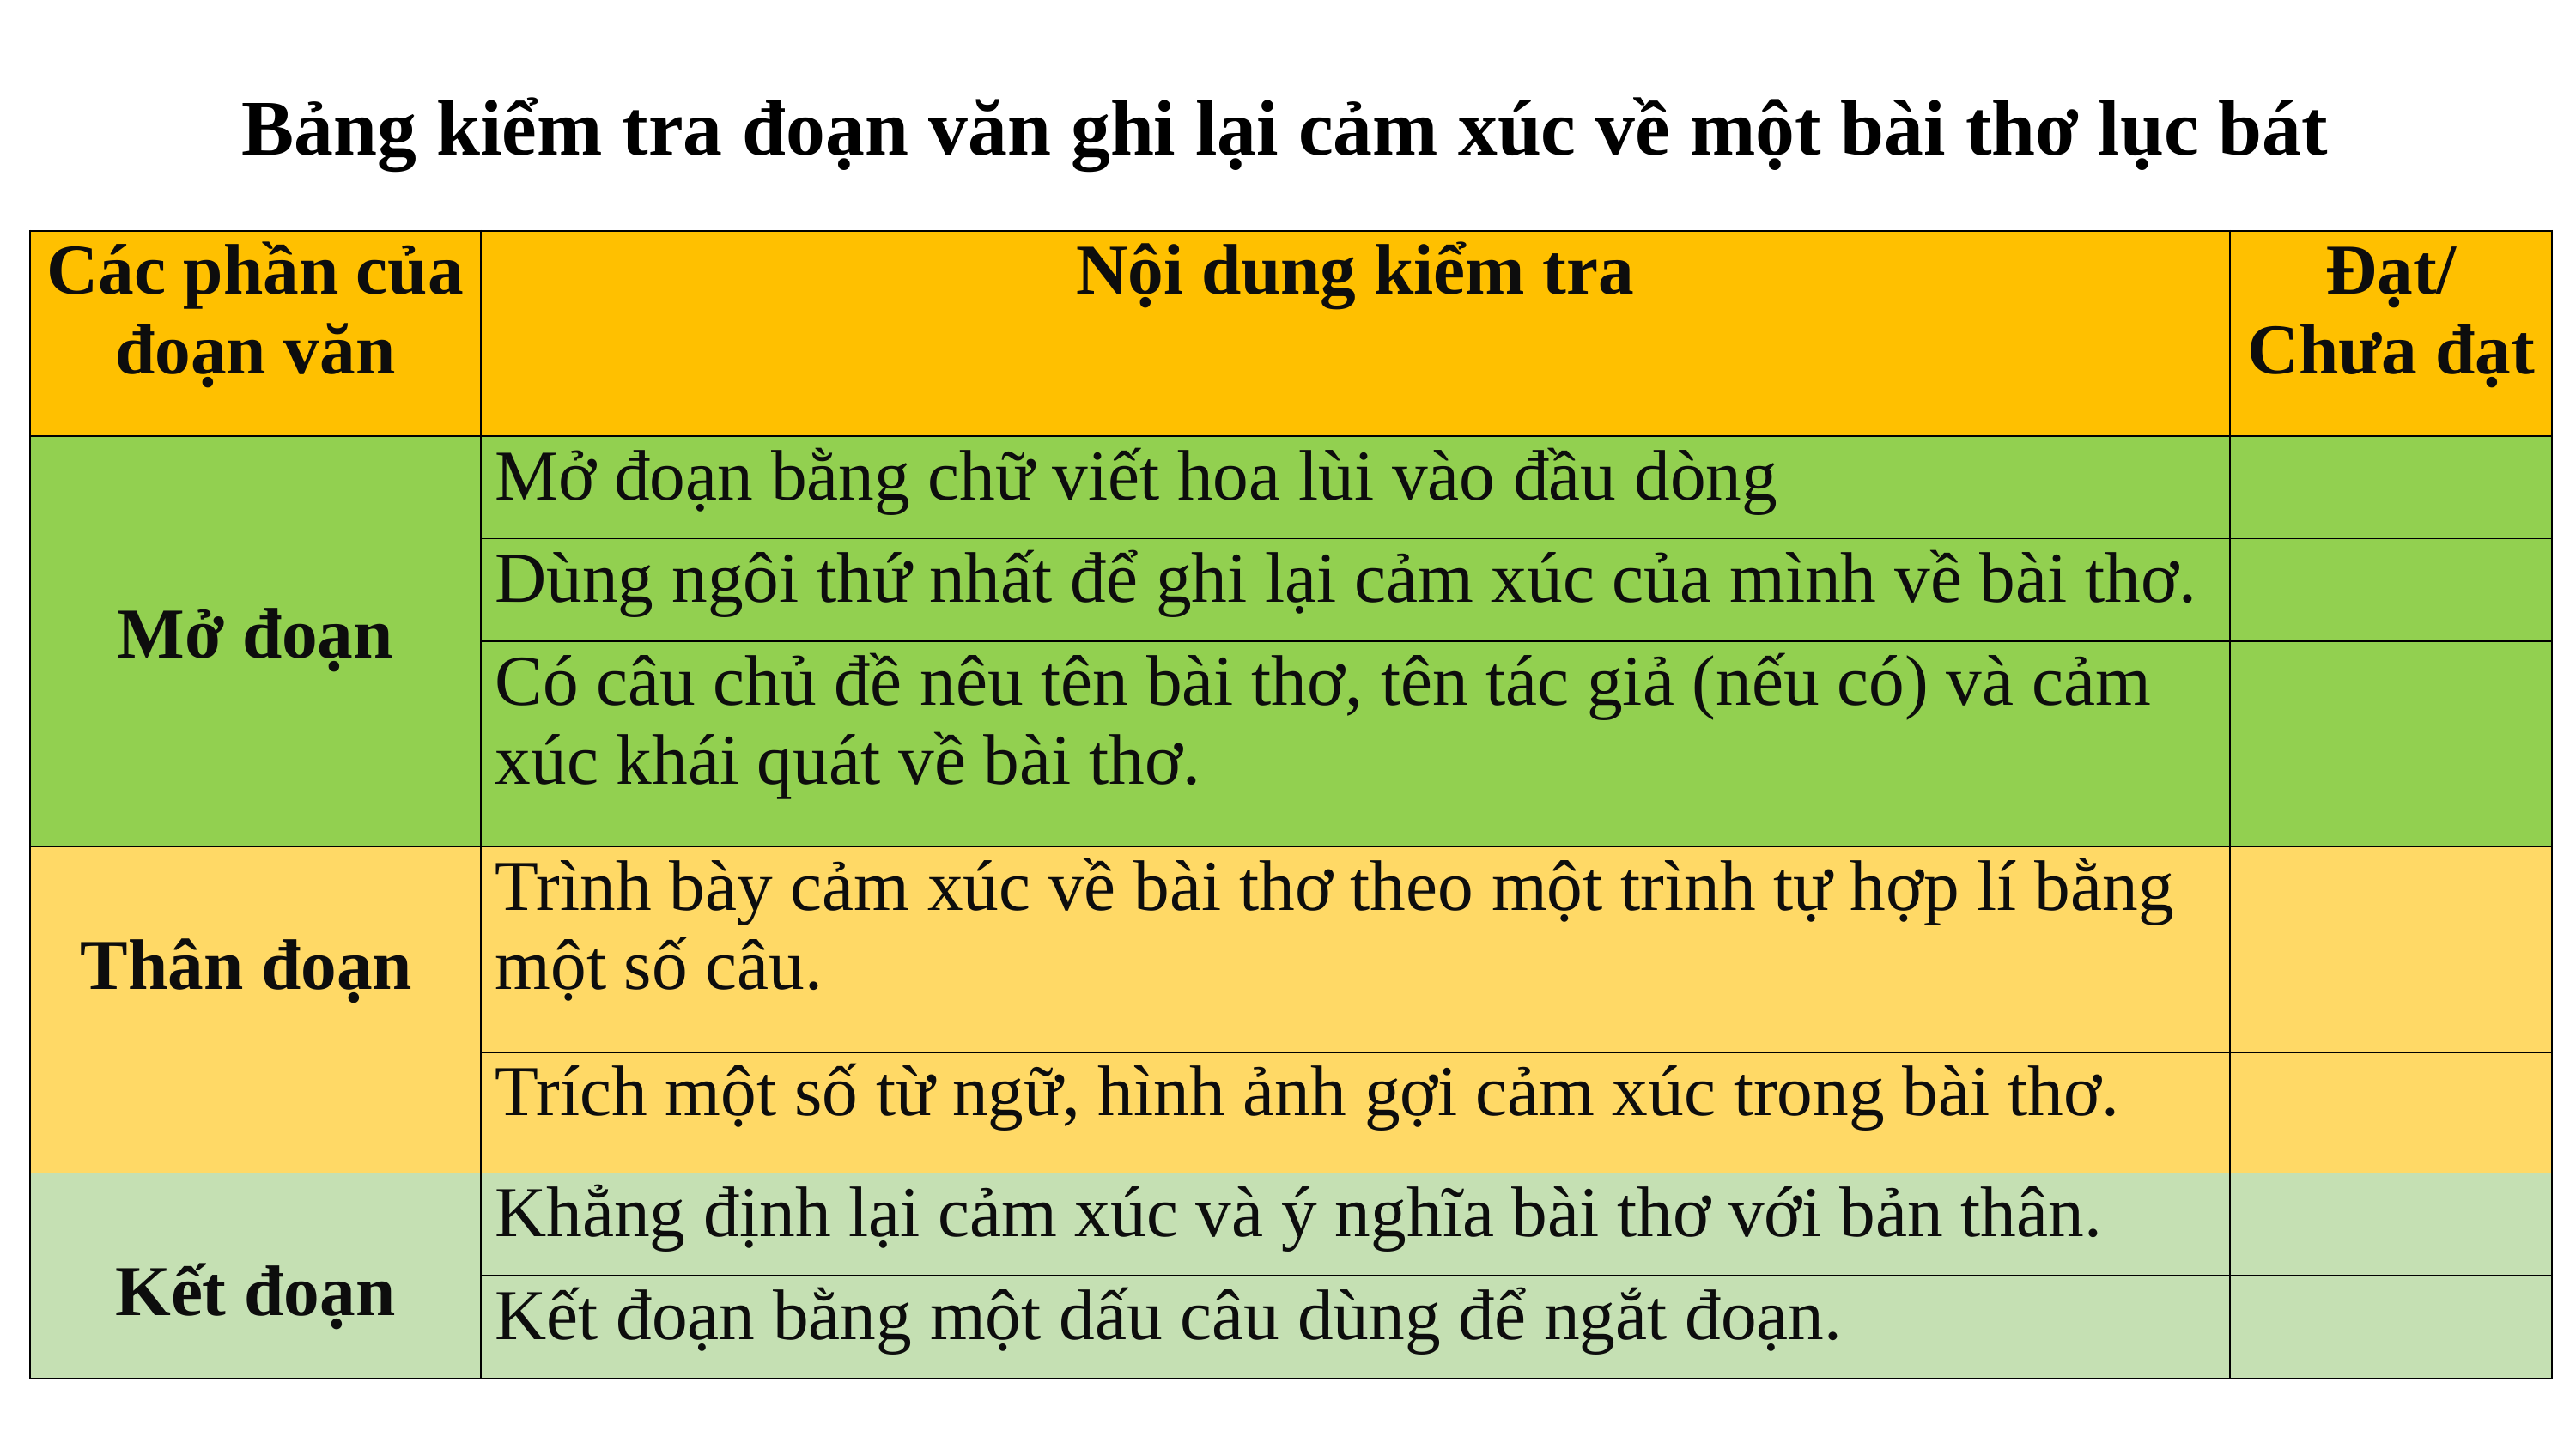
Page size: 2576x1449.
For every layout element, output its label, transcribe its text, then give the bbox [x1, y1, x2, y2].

table_cell Kết đoạn [31, 1173, 480, 1378]
table_cell Trích một số từ ngữ, hình ảnh gợi cảm xúc trong bài thơ. [482, 1053, 2229, 1173]
table_cell [2231, 1173, 2551, 1275]
table_cell Mở đoạn bằng chữ viết hoa lùi vào đầu dòng [482, 437, 2229, 538]
table_cell [2231, 1276, 2551, 1378]
table_cell Kết đoạn bằng một dấu câu dùng để ngắt đoạn. [482, 1276, 2229, 1378]
table_cell Khẳng định lại cảm xúc và ý nghĩa bài thơ với bản thân. [482, 1173, 2229, 1275]
table_cell [2231, 642, 2551, 846]
table_cell [2231, 1053, 2551, 1173]
table_cell [2231, 847, 2551, 1052]
table_header Các phần của đoạn văn [31, 232, 480, 435]
table_cell Mở đoạn [31, 437, 480, 846]
table_header Đạt/ Chưa đạt [2231, 232, 2551, 435]
table_cell Trình bày cảm xúc về bài thơ theo một trình tự hợp lí bằng một số câu. [482, 847, 2229, 1052]
text_box Bảng kiểm tra đoạn văn ghi lại cảm xúc về một bài thơ lục bát [228, 70, 2354, 177]
table_cell Có câu chủ đề nêu tên bài thơ, tên tác giả (nếu có) và cảm xúc khái quát về bài thơ. [482, 642, 2229, 846]
table_cell Thân đoạn [31, 847, 480, 1173]
table_cell [2231, 437, 2551, 538]
table_cell Dùng ngôi thứ nhất để ghi lại cảm xúc của mình về bài thơ. [482, 539, 2229, 640]
table_cell [2231, 539, 2551, 640]
table_header Nội dung kiểm tra [482, 232, 2229, 435]
